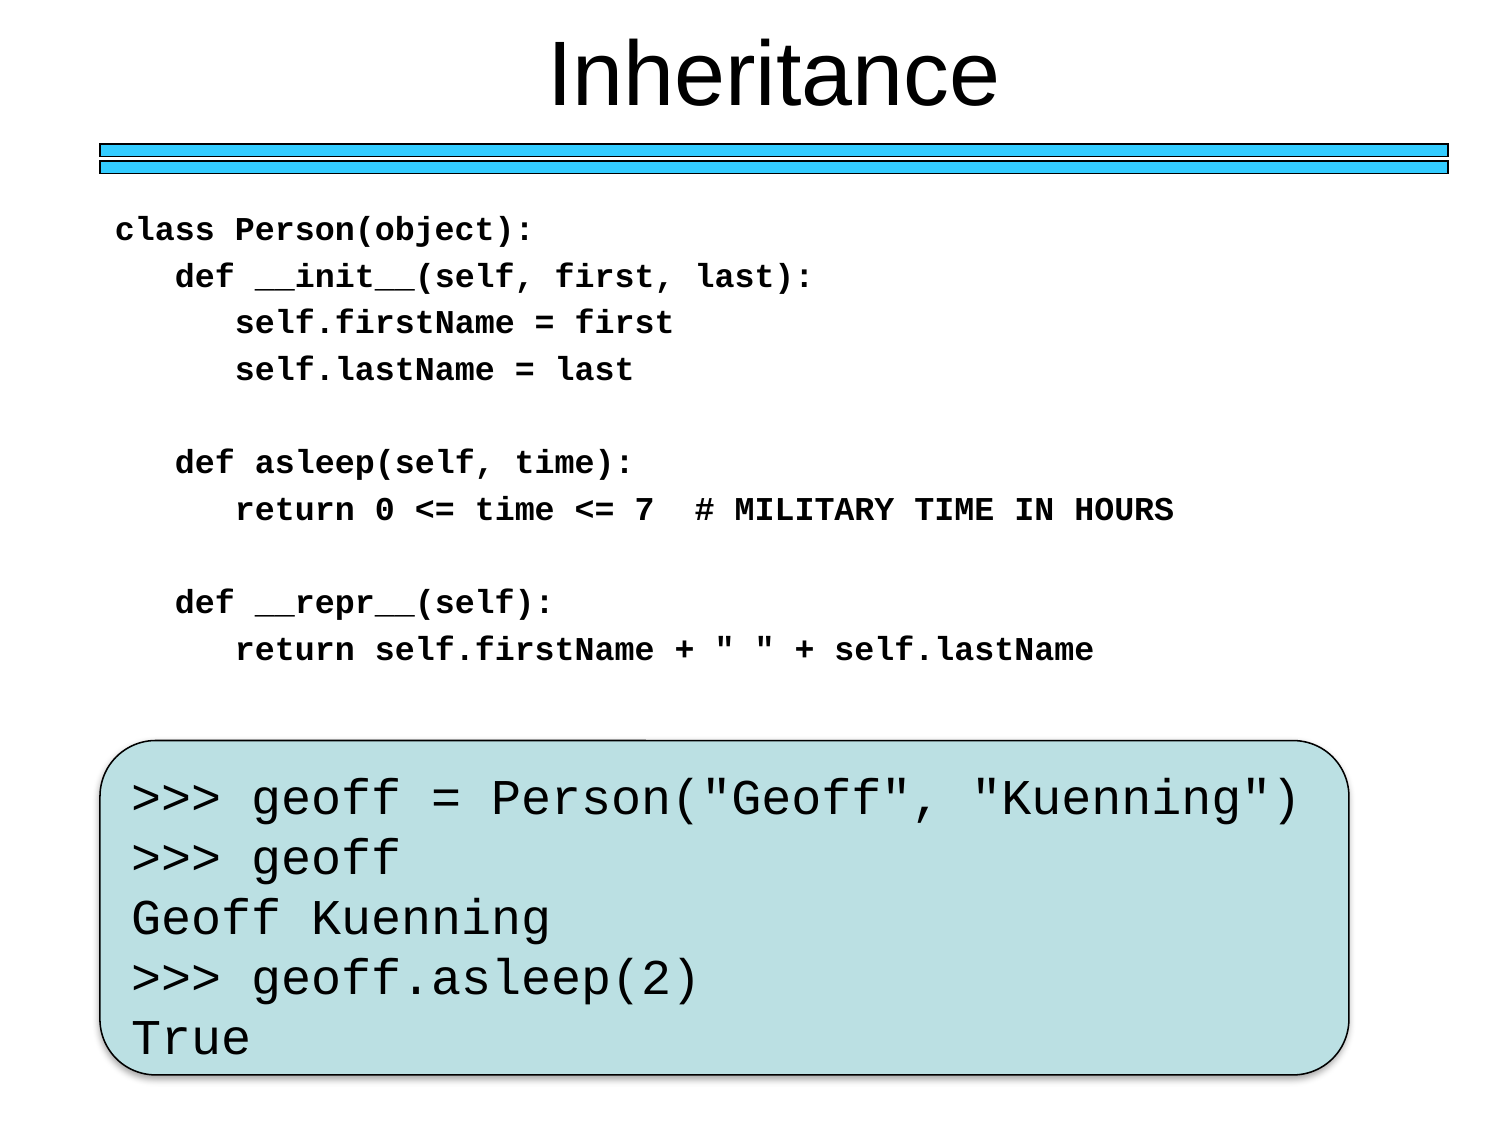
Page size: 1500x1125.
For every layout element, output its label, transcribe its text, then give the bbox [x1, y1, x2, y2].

text_box >>> geoff = Person("Geoff", "Kuenning") >>> geoff Geoff Kuenning >>> geoff.asleep(2) True [99, 739, 1350, 1076]
title Inheritance [99, 24, 1449, 113]
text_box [99, 143, 1449, 174]
list class Person(object): def __init__(self, first, last): self.firstName = first self.lastName = last def asleep(self, time): return 0 <= time <= 7 # MILITARY TIME IN HOURS def __repr__(self): return self.firstName + " " + self.lastName [99, 200, 1450, 709]
